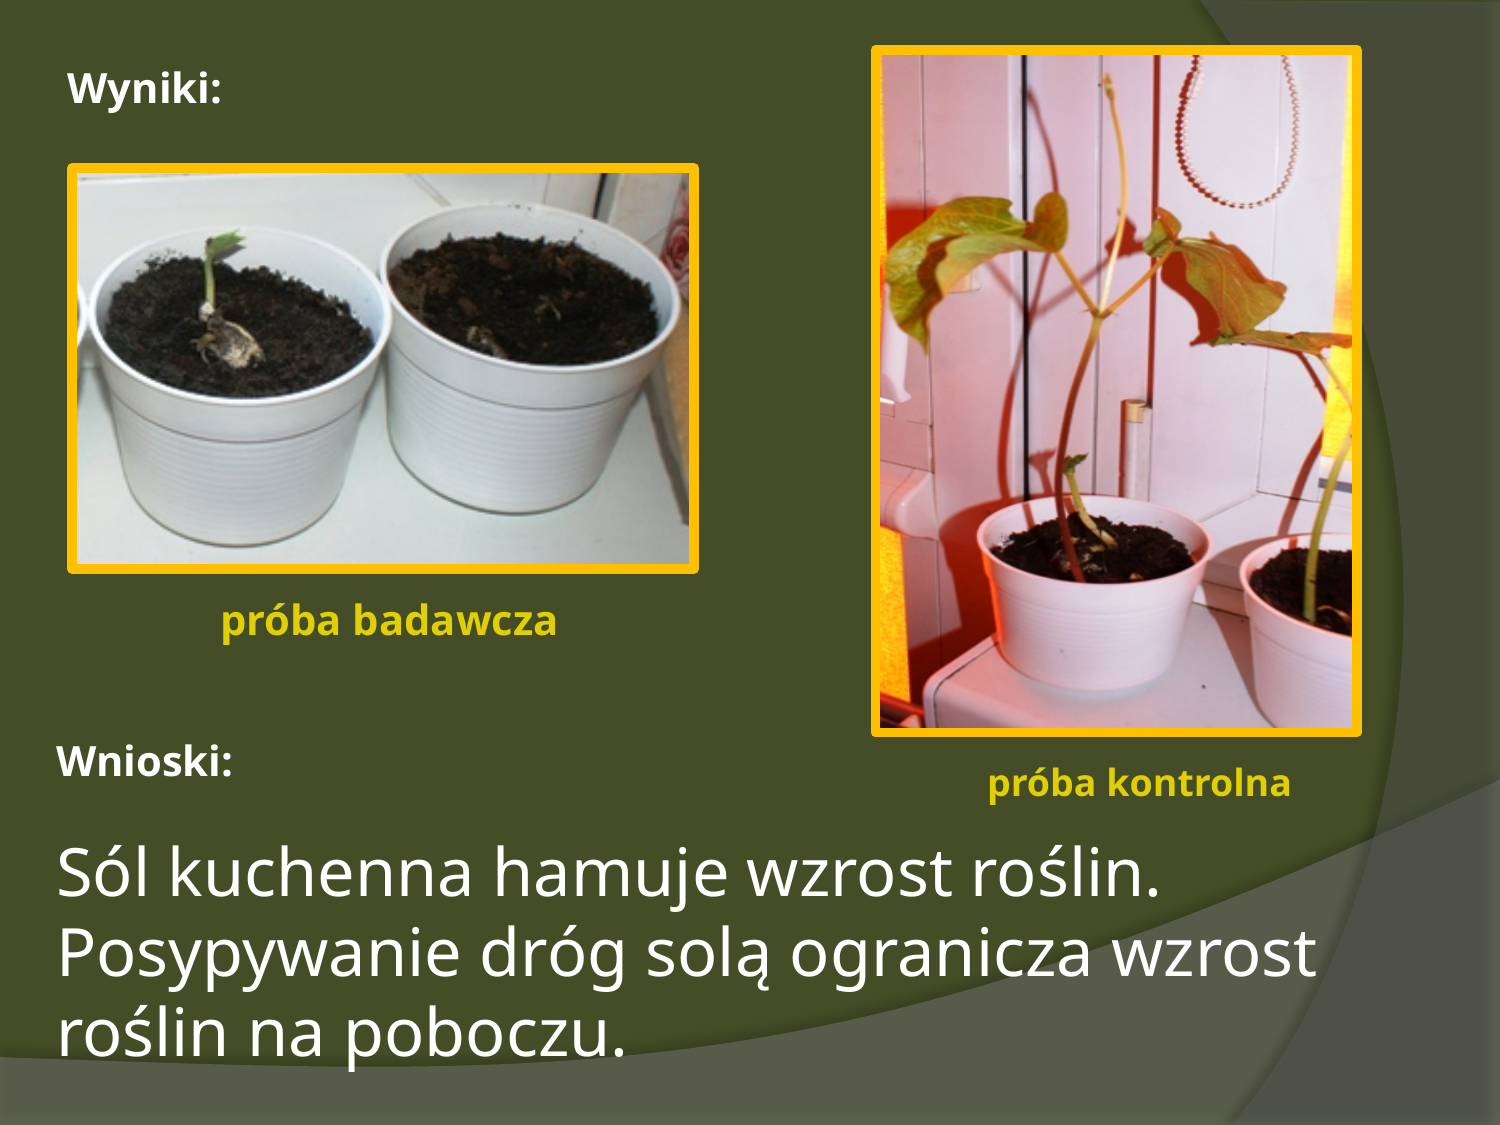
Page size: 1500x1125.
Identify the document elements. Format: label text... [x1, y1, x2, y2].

text_box Wyniki: [53, 54, 872, 120]
text_box próba badawcza [147, 586, 632, 651]
picture [76, 172, 690, 565]
text_box Wnioski: Sól kuchenna hamuje wzrost roślin. Posypywanie dróg solą ogranicza wzrost roślin na poboczu. [41, 727, 1471, 1078]
picture [879, 54, 1353, 729]
